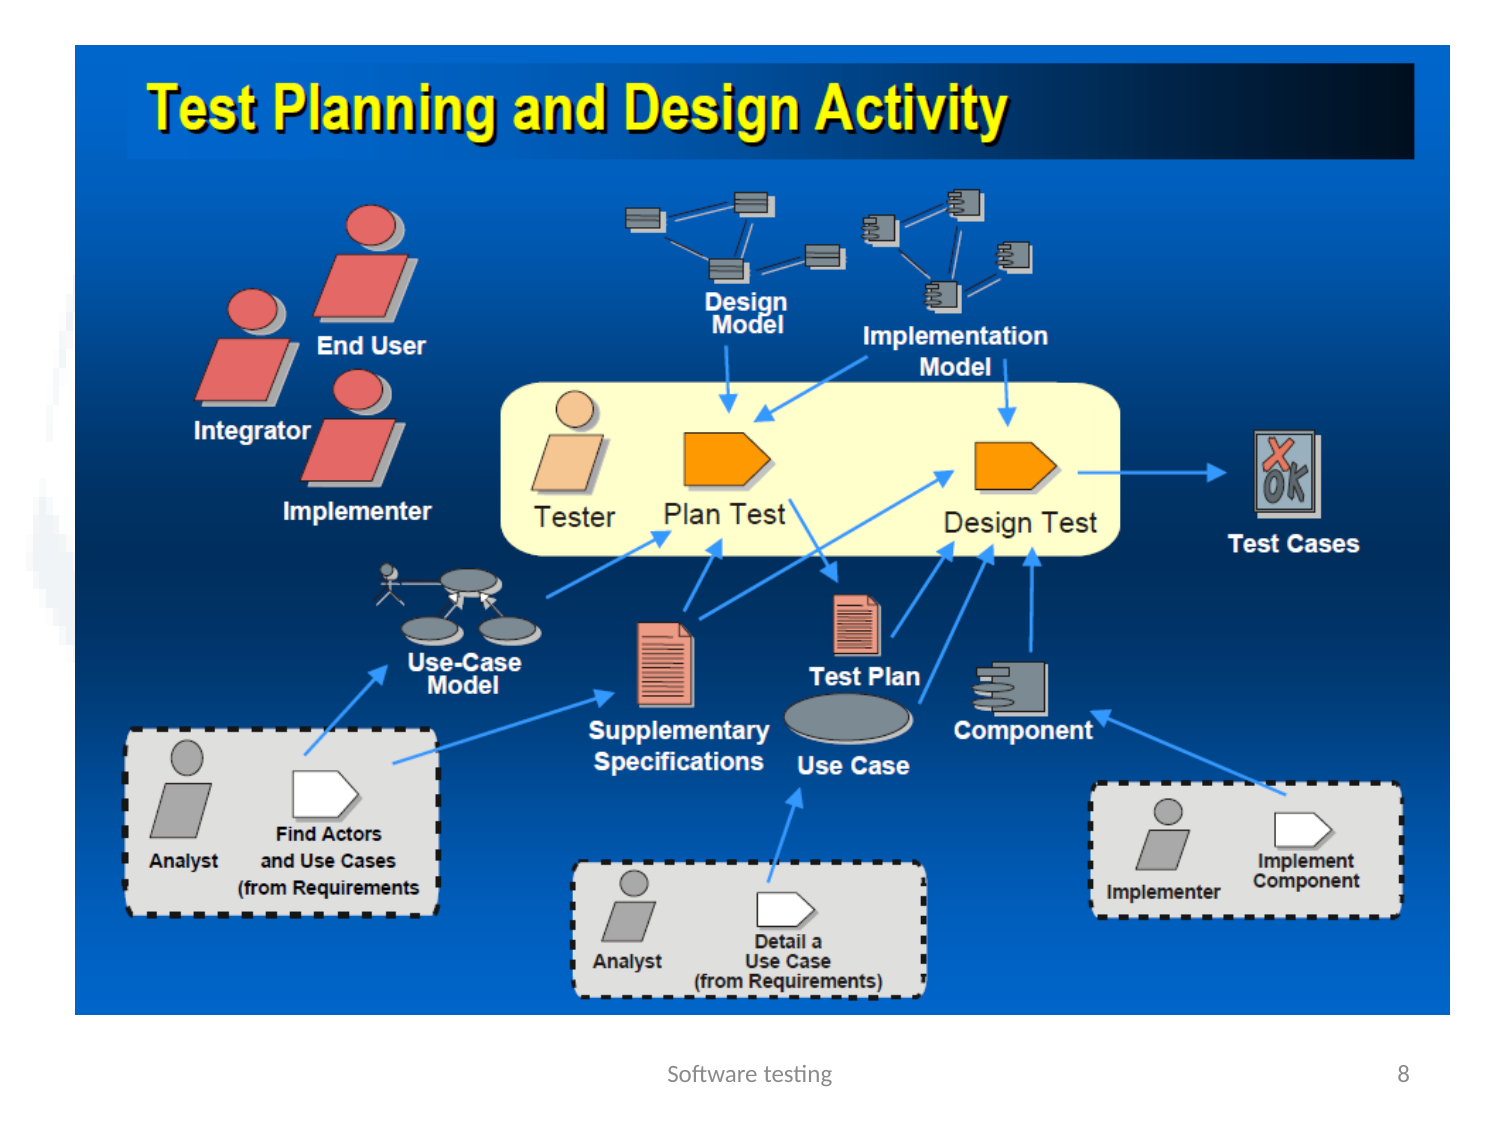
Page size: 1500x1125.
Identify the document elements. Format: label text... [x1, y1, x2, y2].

slide_number 8 [1074, 1042, 1425, 1103]
footer Software testing [512, 1042, 988, 1103]
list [74, 44, 1450, 1016]
